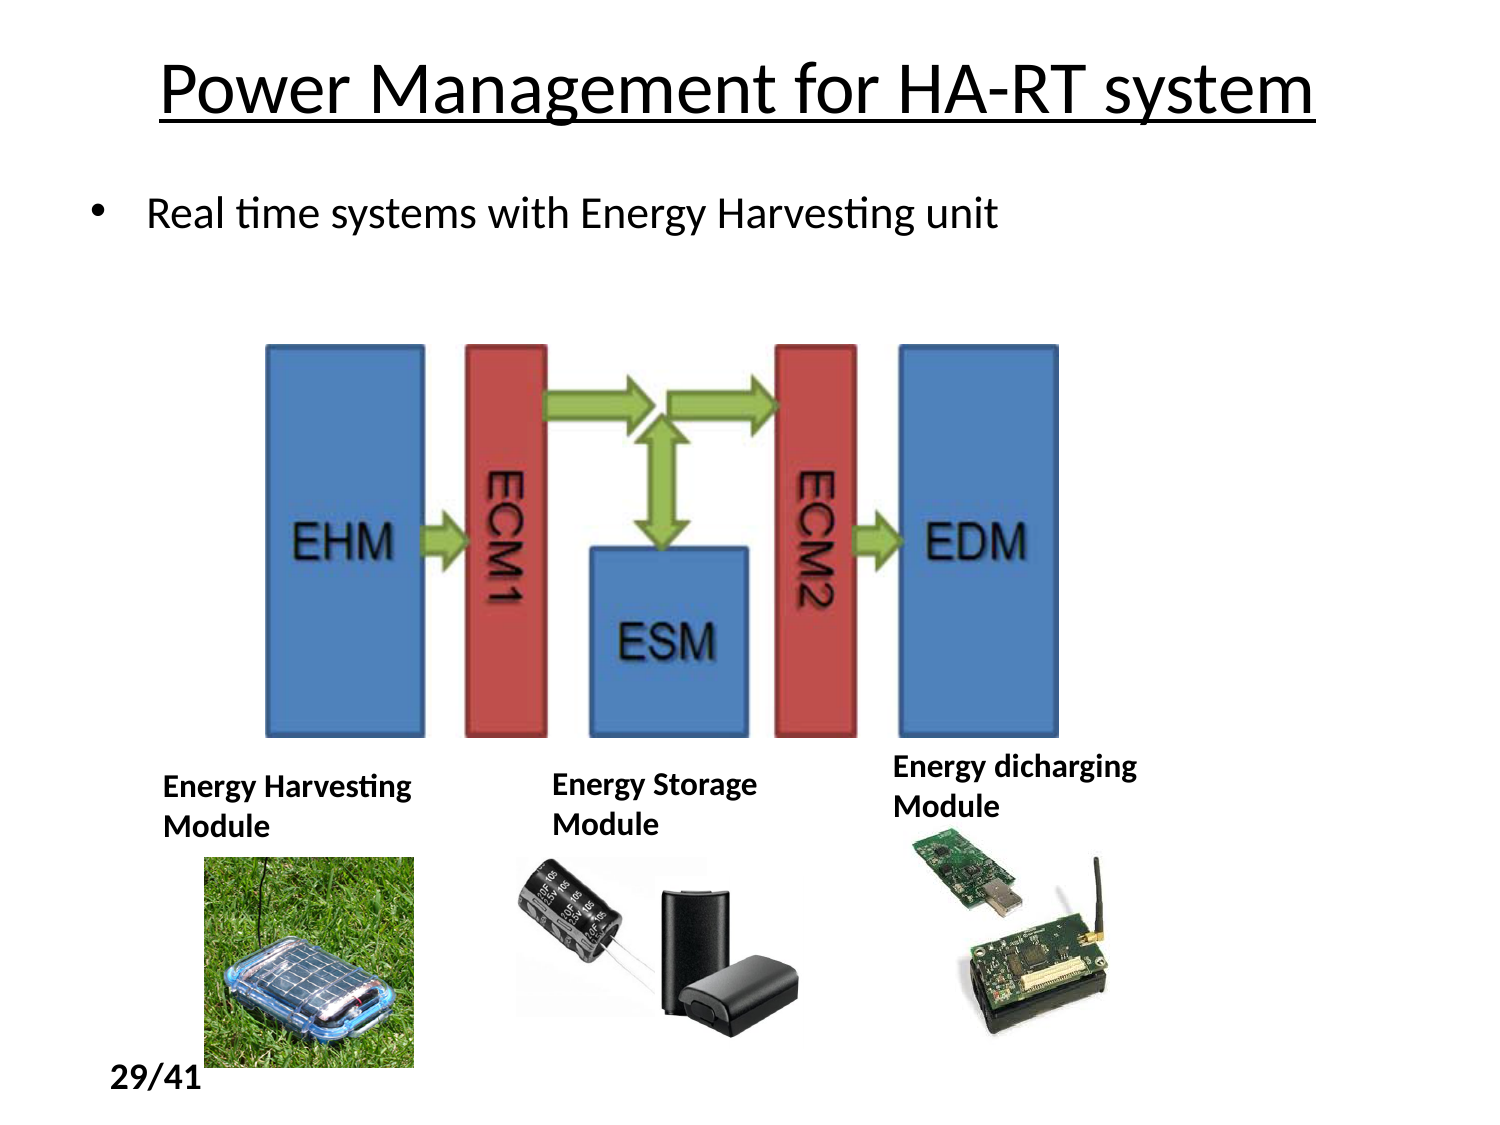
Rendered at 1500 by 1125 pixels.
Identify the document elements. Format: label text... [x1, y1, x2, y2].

list Real time systems with Energy Harvesting unit [75, 174, 1178, 314]
picture [516, 857, 805, 1050]
text_box Energy Harvesting Module [148, 756, 478, 852]
text_box Energy dicharging Module [878, 737, 1256, 832]
picture [203, 857, 414, 1068]
picture [264, 344, 1059, 738]
text_box Energy Storage Module [537, 754, 812, 850]
title Power Management for HA-RT system [62, 24, 1413, 143]
text_box 29/41 [95, 1044, 217, 1104]
picture [903, 813, 1127, 1046]
